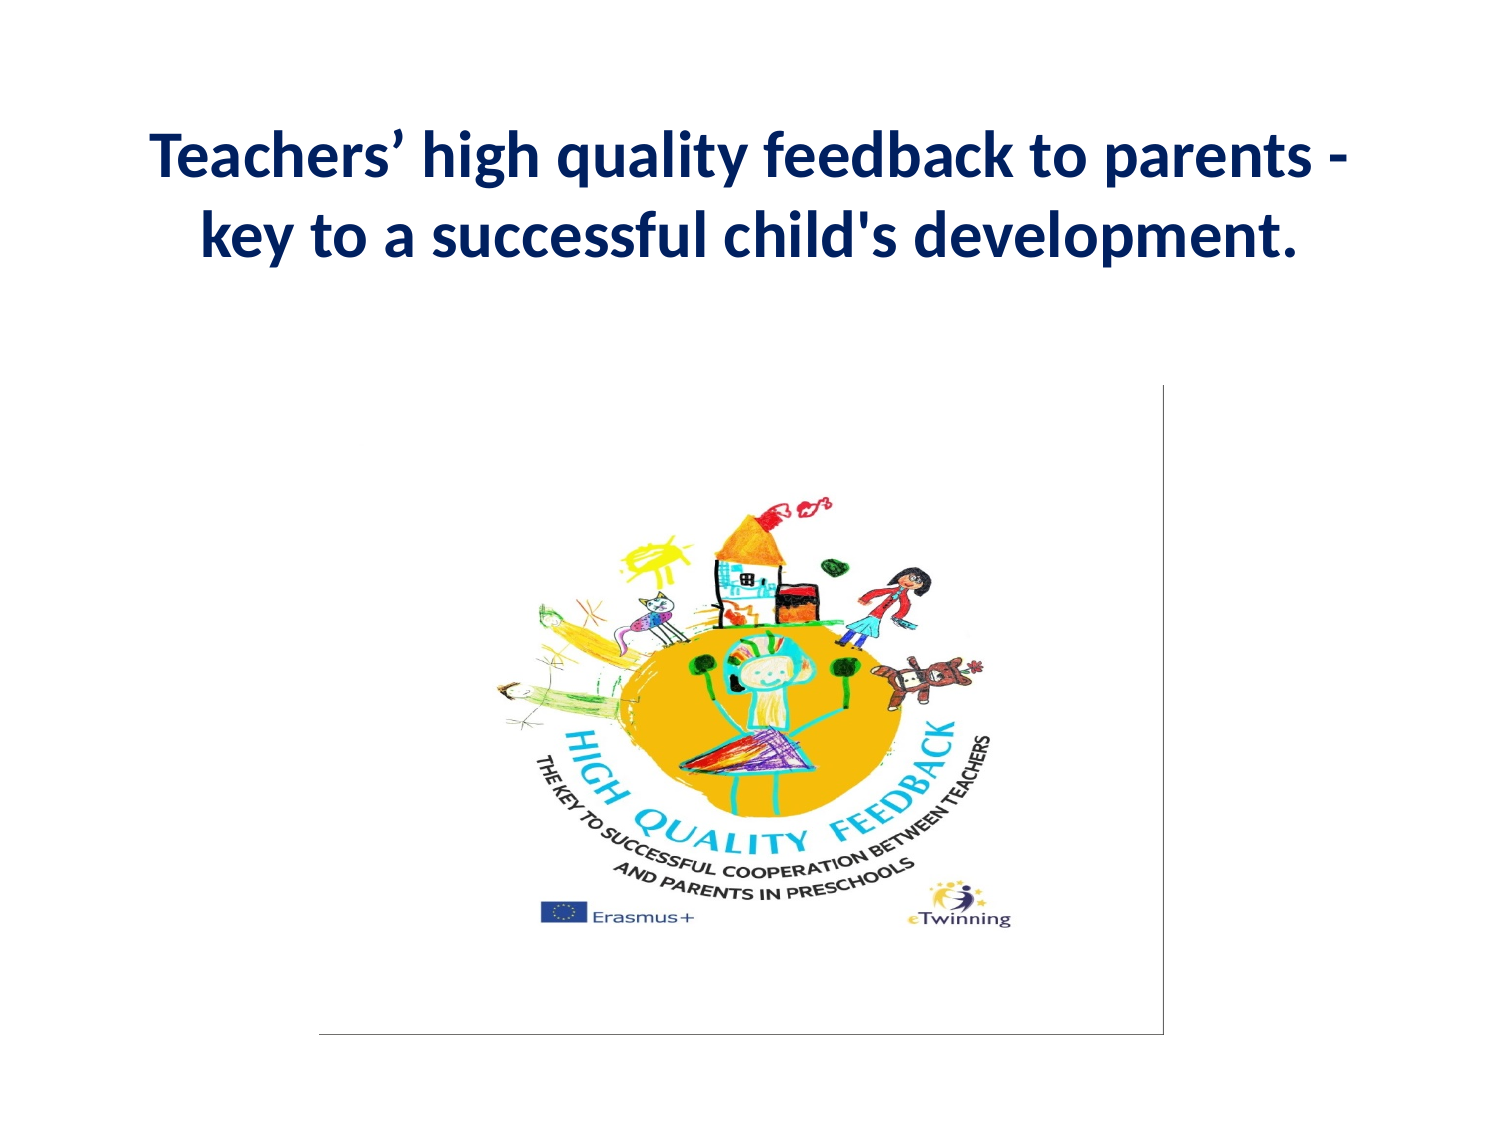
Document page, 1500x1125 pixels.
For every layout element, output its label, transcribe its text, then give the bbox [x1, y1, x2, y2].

picture [319, 385, 1164, 1036]
title Teachers’ high quality feedback to parents - key to a successful child's development. [112, 90, 1388, 291]
